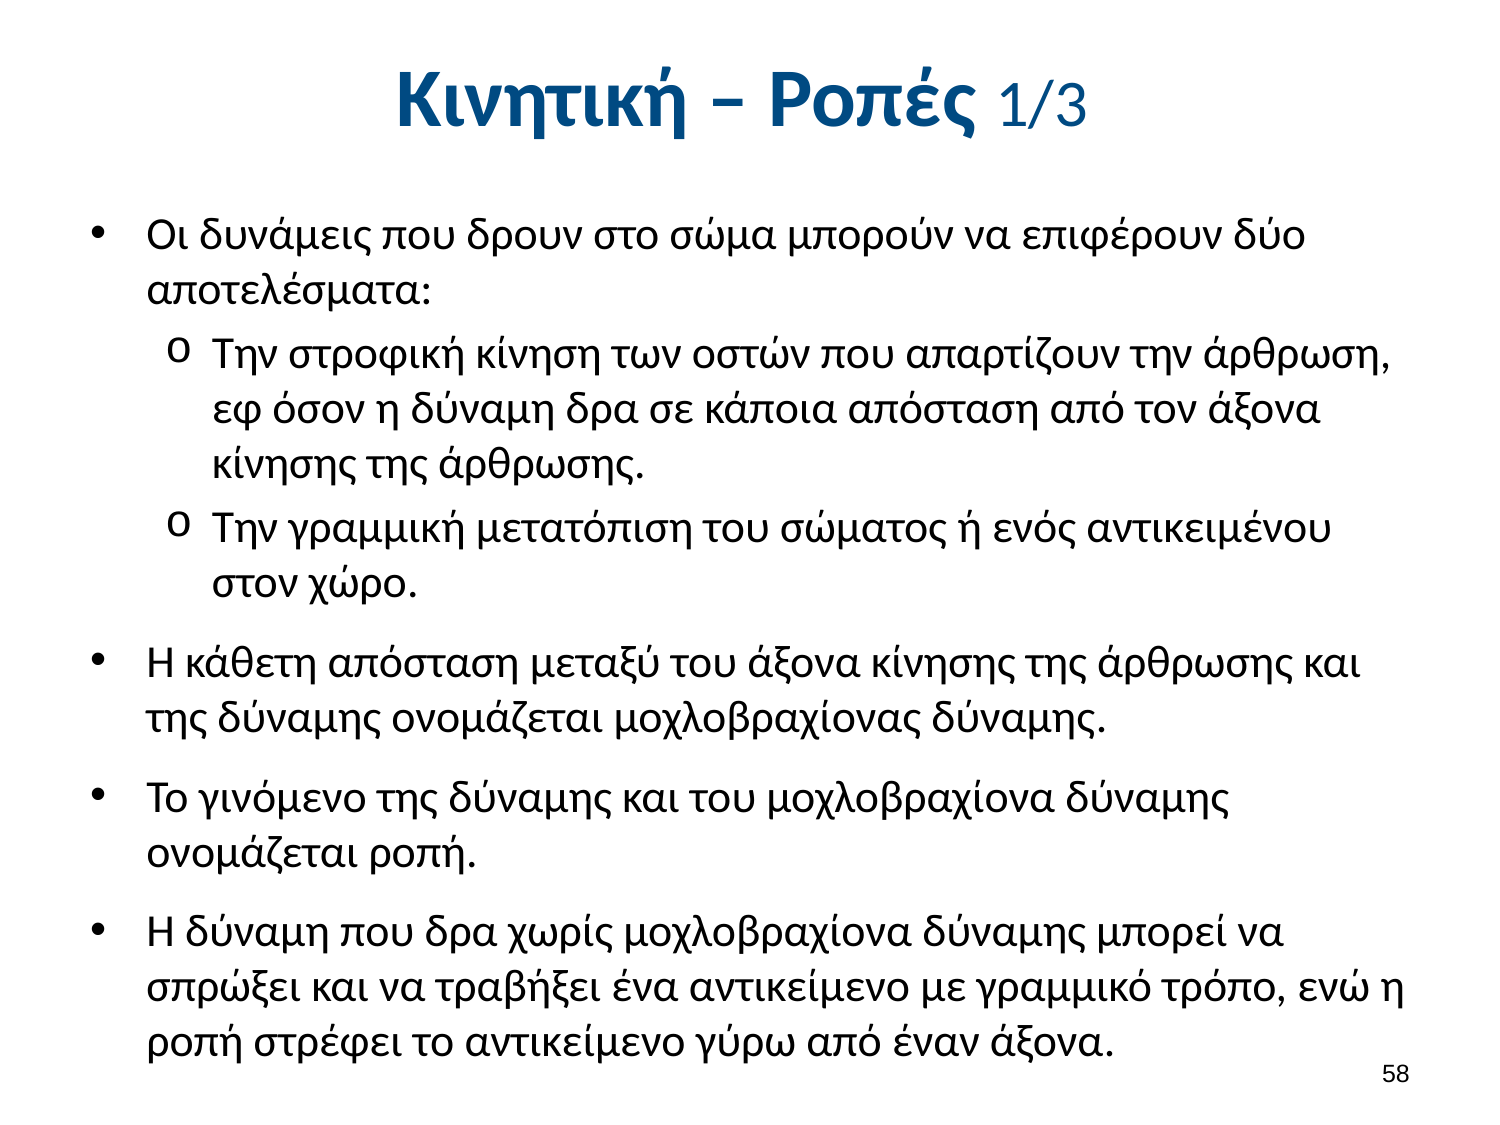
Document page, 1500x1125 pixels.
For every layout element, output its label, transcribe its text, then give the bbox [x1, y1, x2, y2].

list Οι δυνάμεις που δρουν στο σώμα μπορούν να επιφέρουν δύο αποτελέσματα: Την στροφική κίνηση των οστών που απαρτίζουν την άρθρωση, εφ όσον η δύναμη δρα σε κάποια απόσταση από τον άξονα κίνησης της άρθρωσης. Την γραμμική μετατόπιση του σώματος ή ενός αντικειμένου στον χώρο. Η κάθετη απόσταση μεταξύ του άξονα κίνησης της άρθρωσης και της δύναμης ονομάζεται μοχλοβραχίονας δύναμης. Το γινόμενο της δύναμης και του μοχλοβραχίονα δύναμης ονομάζεται ροπή. Η δύναμη που δρα χωρίς μοχλοβραχίονα δύναμης μπορεί να σπρώξει και να τραβήξει ένα αντικείμενο με γραμμικό τρόπο, ενώ η ροπή στρέφει το αντικείμενο γύρω από έναν άξονα. [75, 196, 1436, 1125]
slide_number 57 [1074, 1042, 1425, 1103]
title Κινητική – Ροπές 1/3 [76, 19, 1427, 169]
